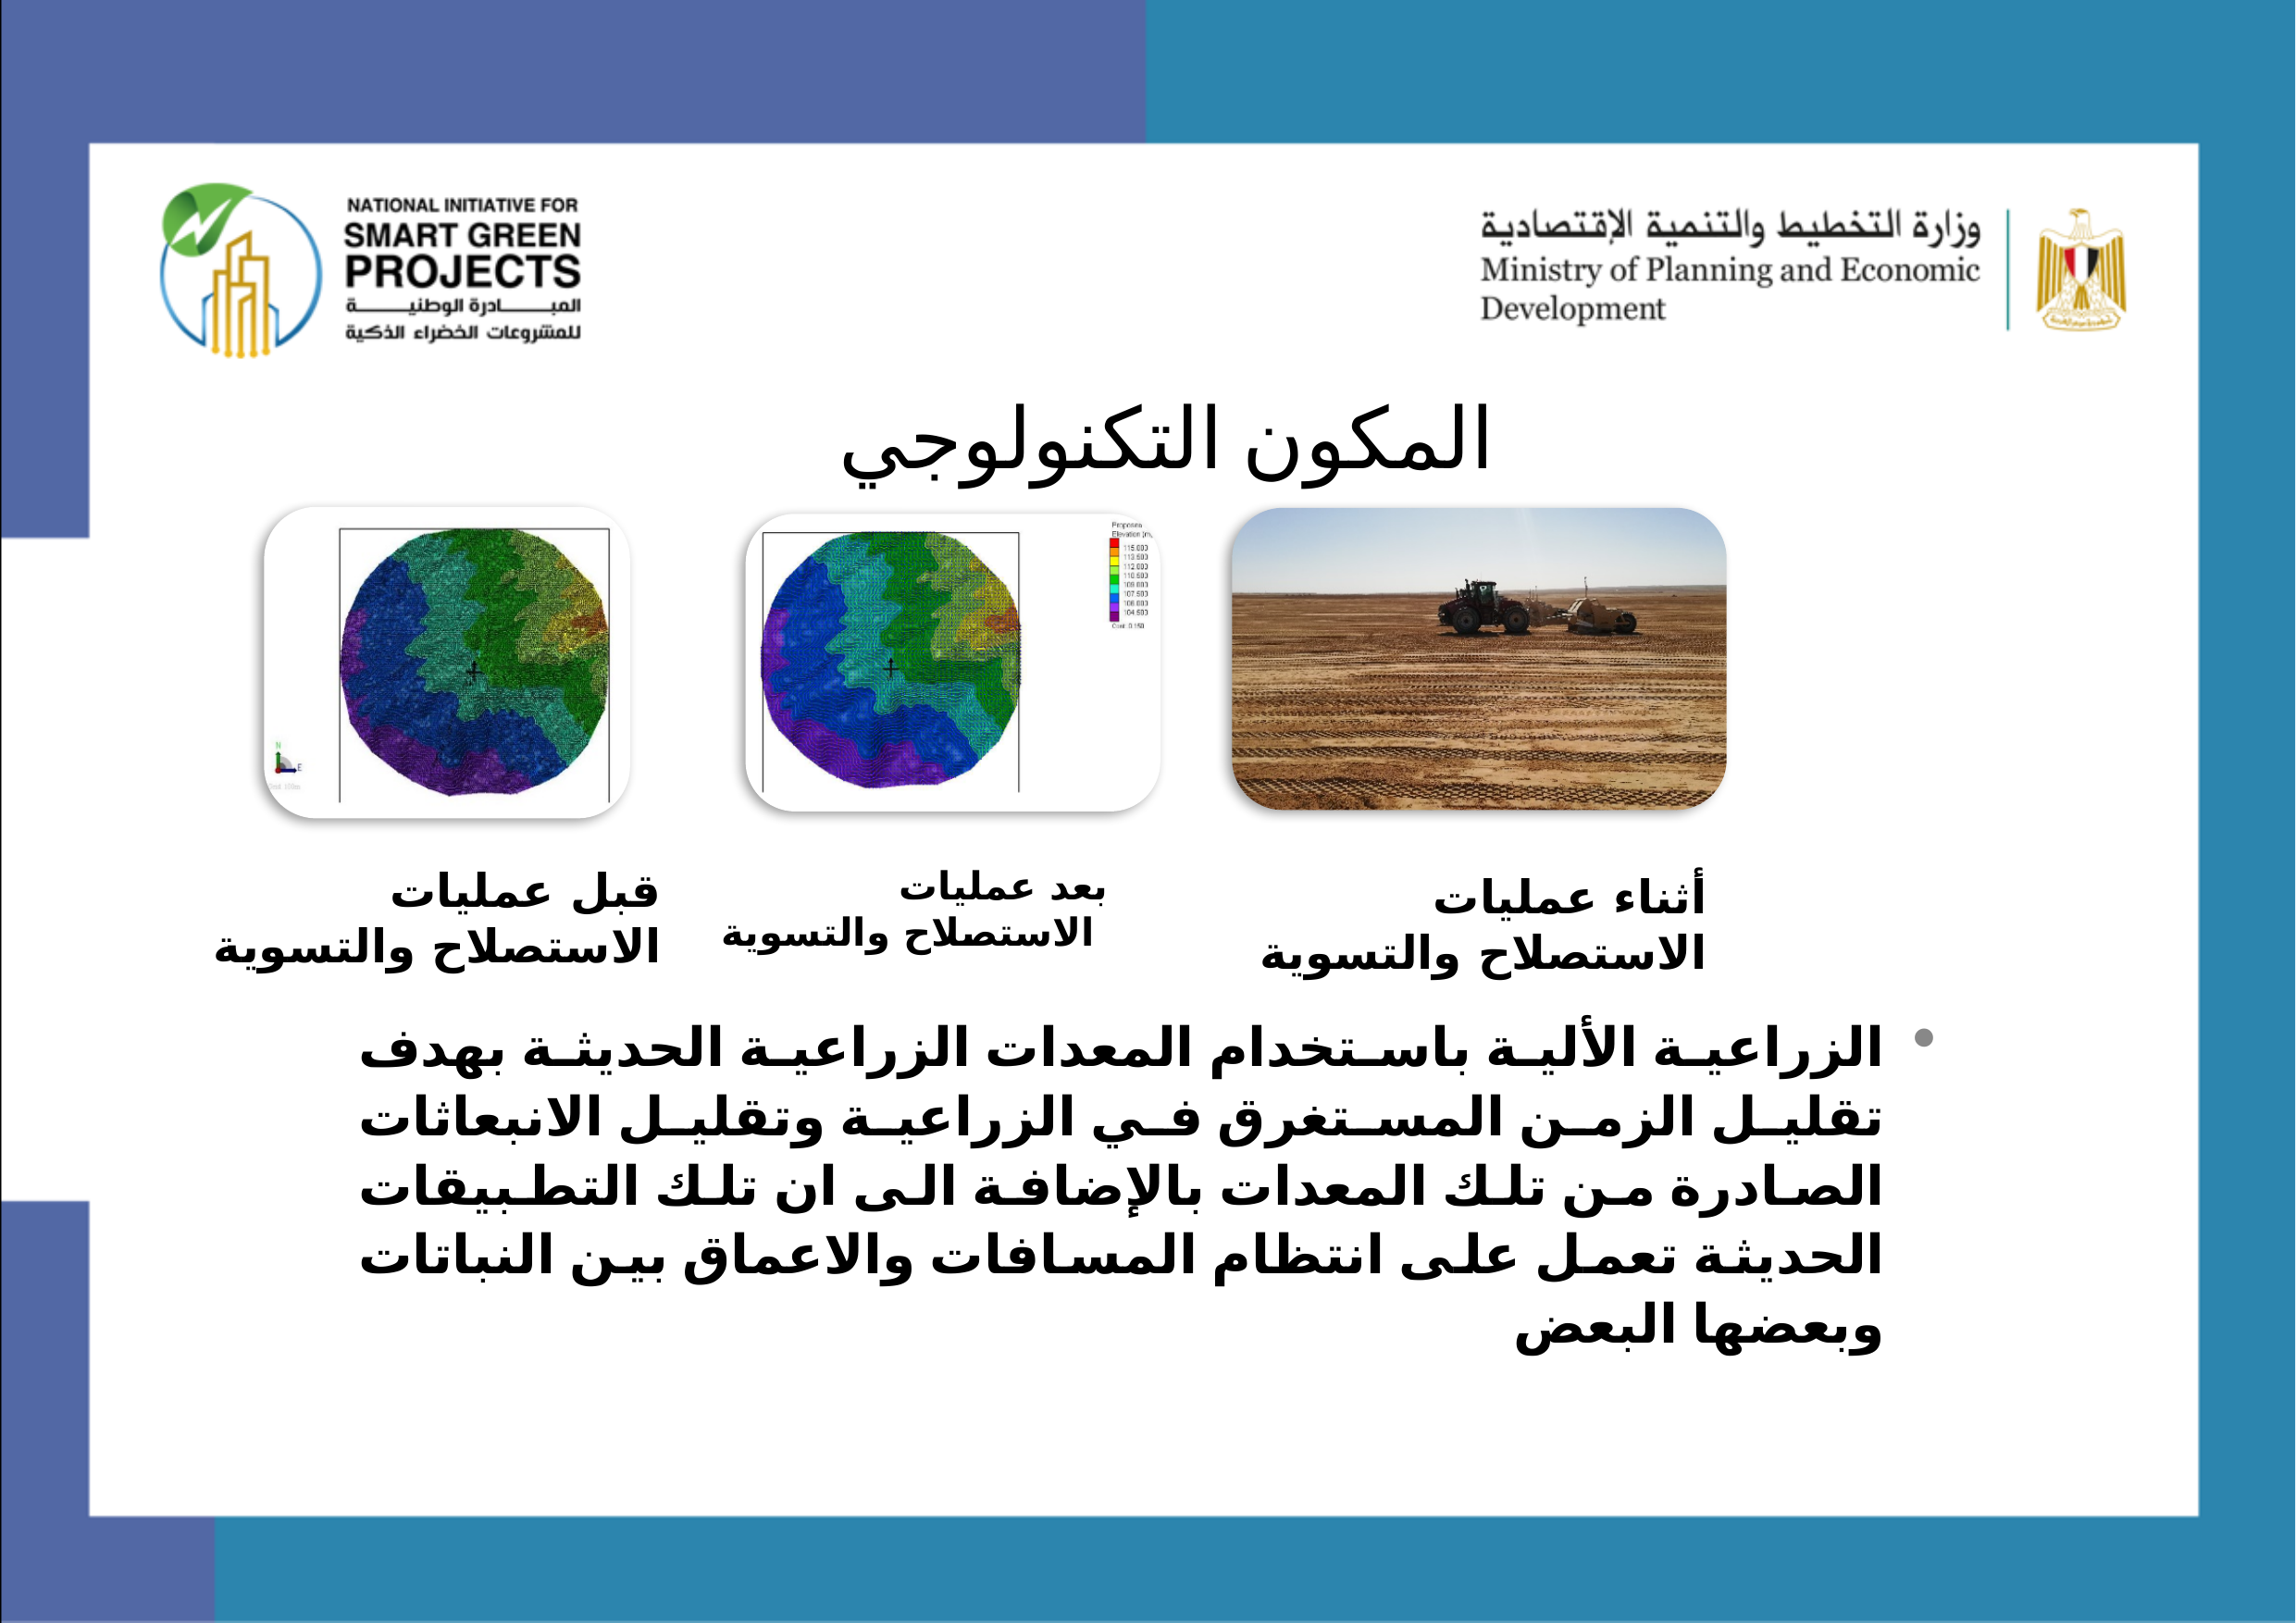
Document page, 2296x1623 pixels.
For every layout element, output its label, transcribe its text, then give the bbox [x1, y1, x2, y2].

picture [0, 0, 2296, 1623]
text_box بعد عمليات الاستصلاح والتسوية [707, 853, 1123, 960]
text_box المكون التكنولوجي [191, 326, 2143, 543]
text_box قبل عمليات الاستصلاح والتسوية [192, 853, 676, 979]
text_box أثناء عمليات الاستصلاح والتسوية [1237, 861, 1721, 986]
subtitle الزراعية الألية باستخدام المعدات الزراعية الحديثة بهدف تقليل الزمن المستغرق في الزراعية وتقليل الانبعاثات الصادرة من تلك المعدات بالإضافة الى ان تلك التطبيقات الحديثة تعمل على انتظام المسافات والاعماق بين النباتات وبعضها البعض [344, 1000, 1952, 1535]
